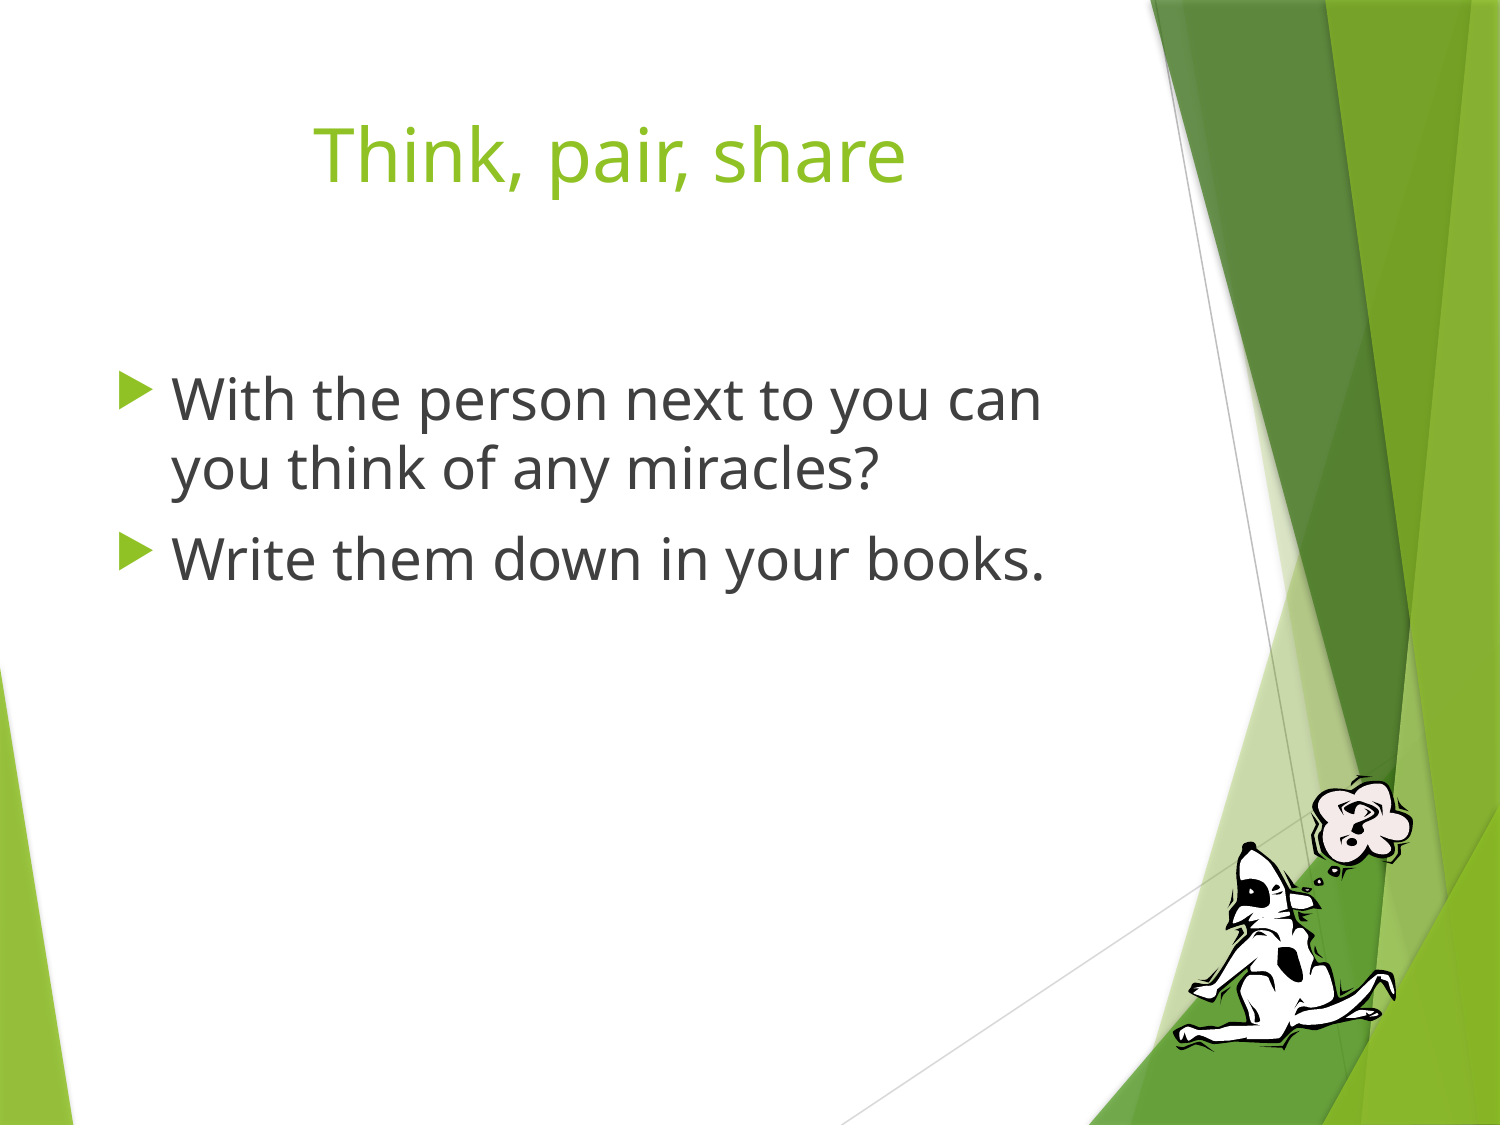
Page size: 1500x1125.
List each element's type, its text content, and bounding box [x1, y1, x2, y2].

list With the person next to you can you think of any miracles? Write them down in your books. [99, 354, 1142, 992]
title Think, pair, share [99, 99, 1142, 317]
picture [1171, 774, 1415, 1053]
